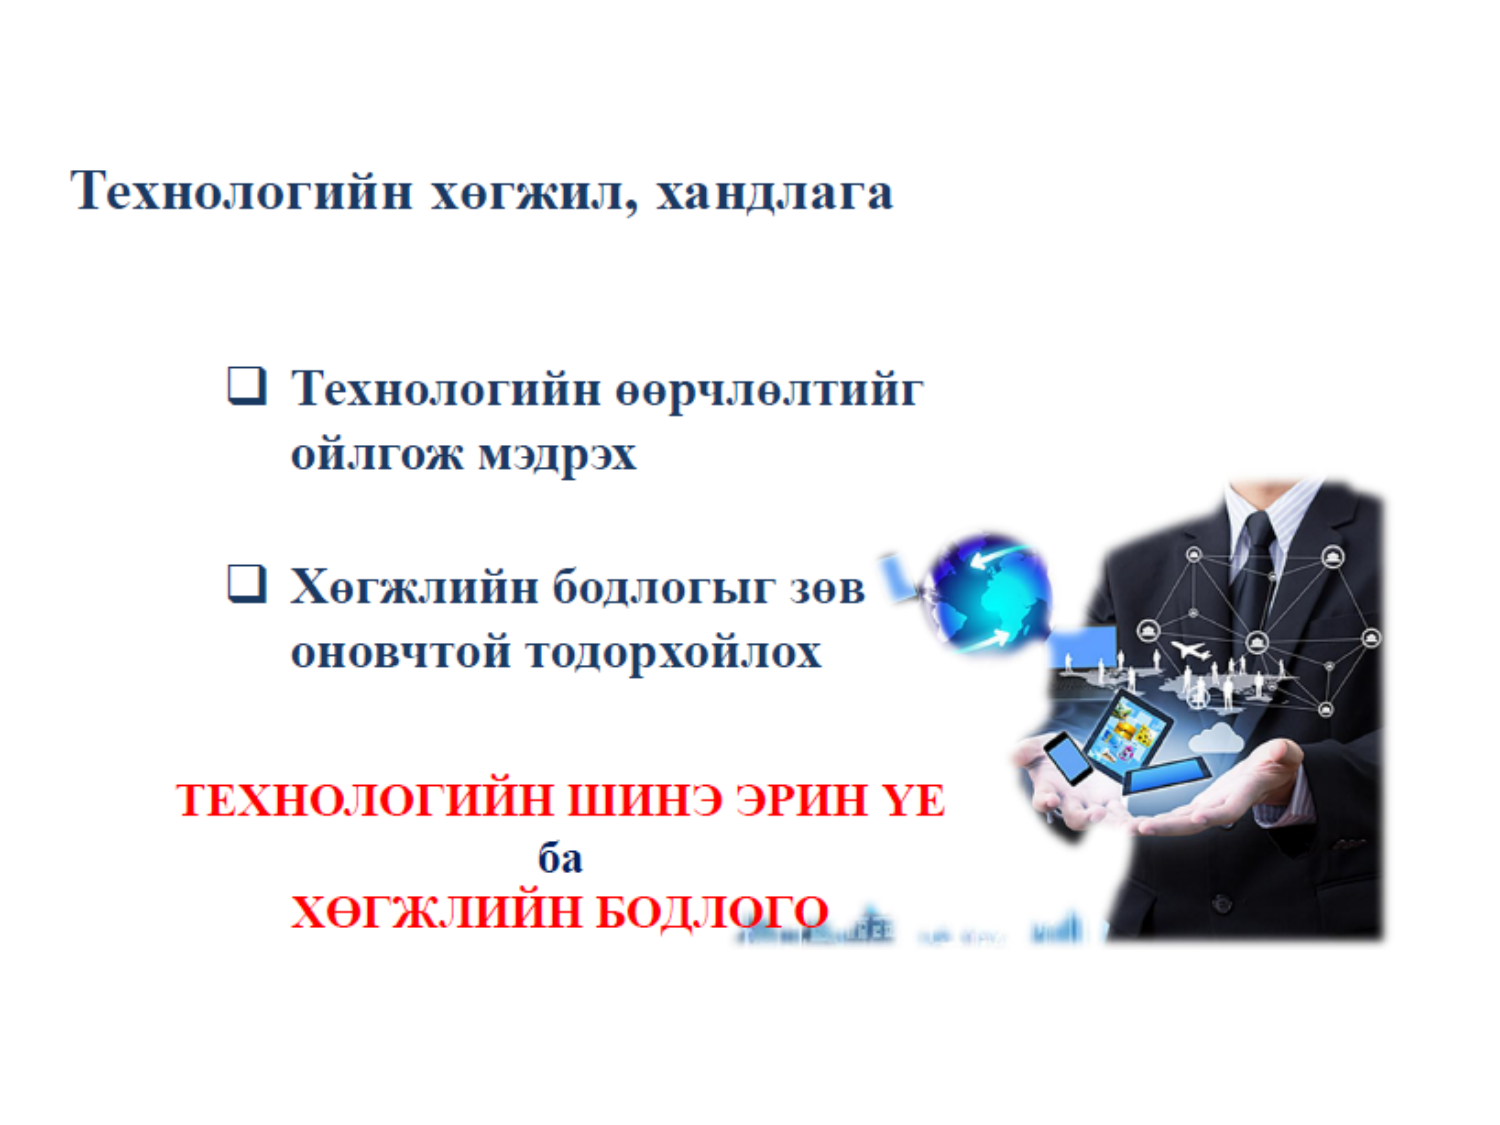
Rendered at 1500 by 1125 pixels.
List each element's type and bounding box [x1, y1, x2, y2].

picture [26, 48, 1413, 951]
